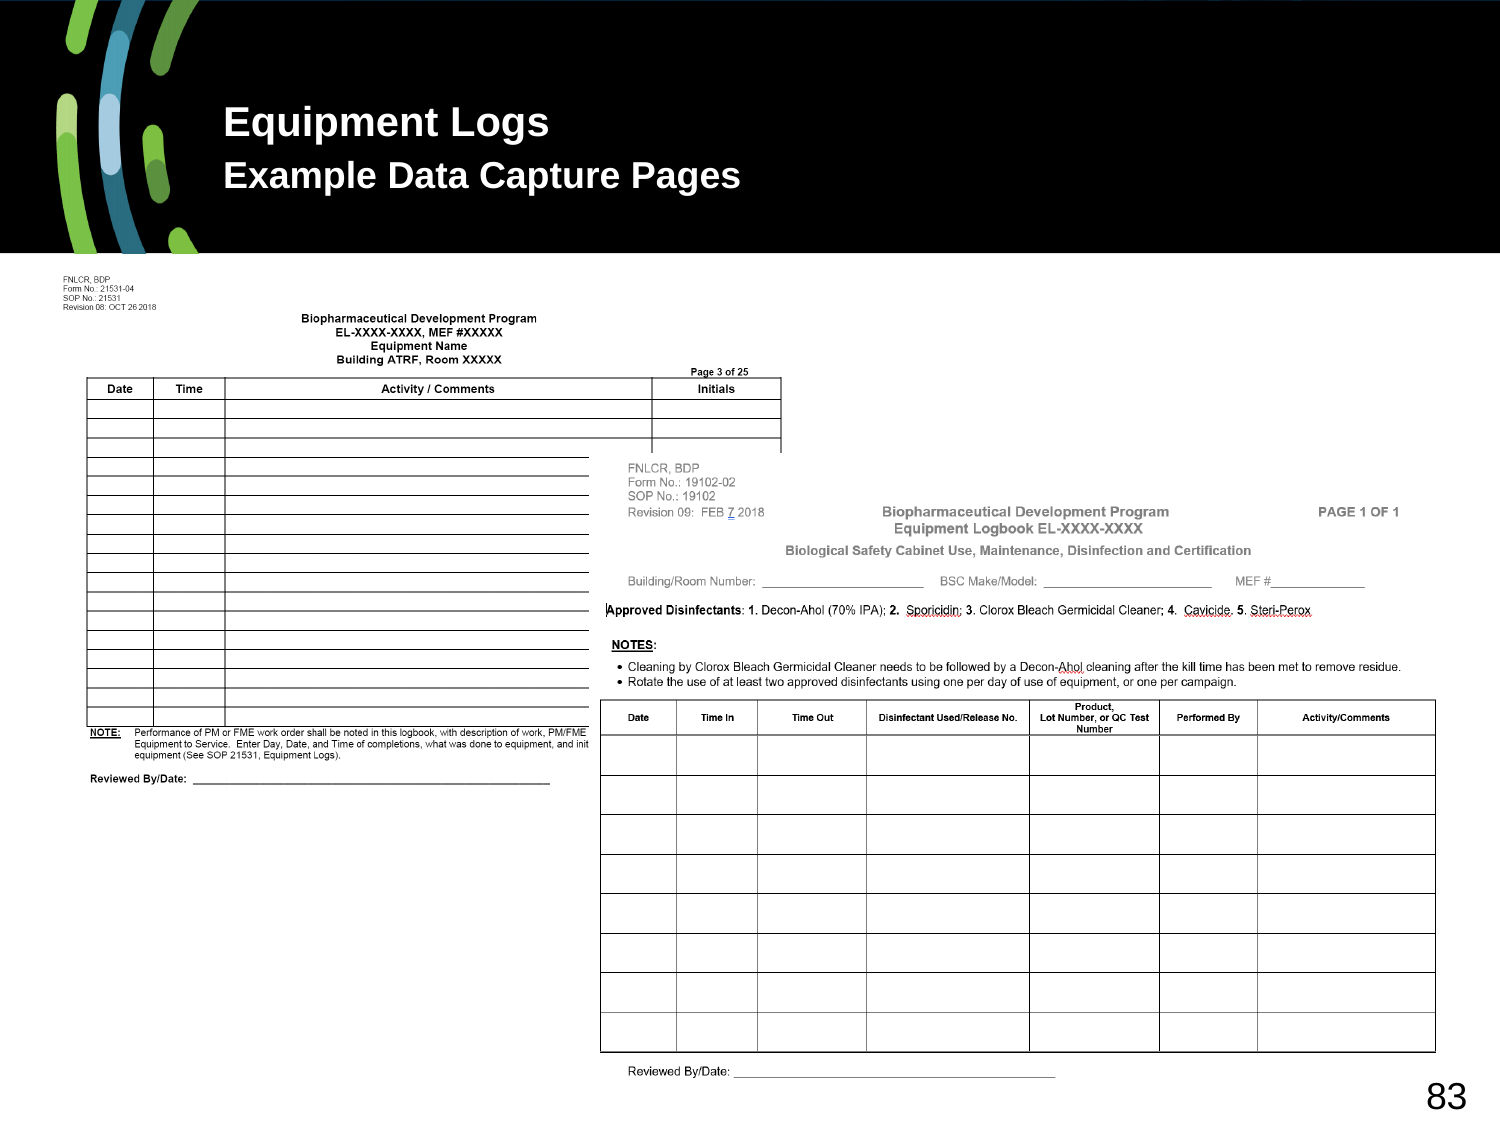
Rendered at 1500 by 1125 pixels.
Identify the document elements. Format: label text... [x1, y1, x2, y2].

text_box 83 [1411, 1064, 1489, 1125]
picture [49, 264, 1450, 1088]
title Equipment Logs Example Data Capture Pages [208, 33, 1469, 251]
picture [0, 0, 512, 254]
